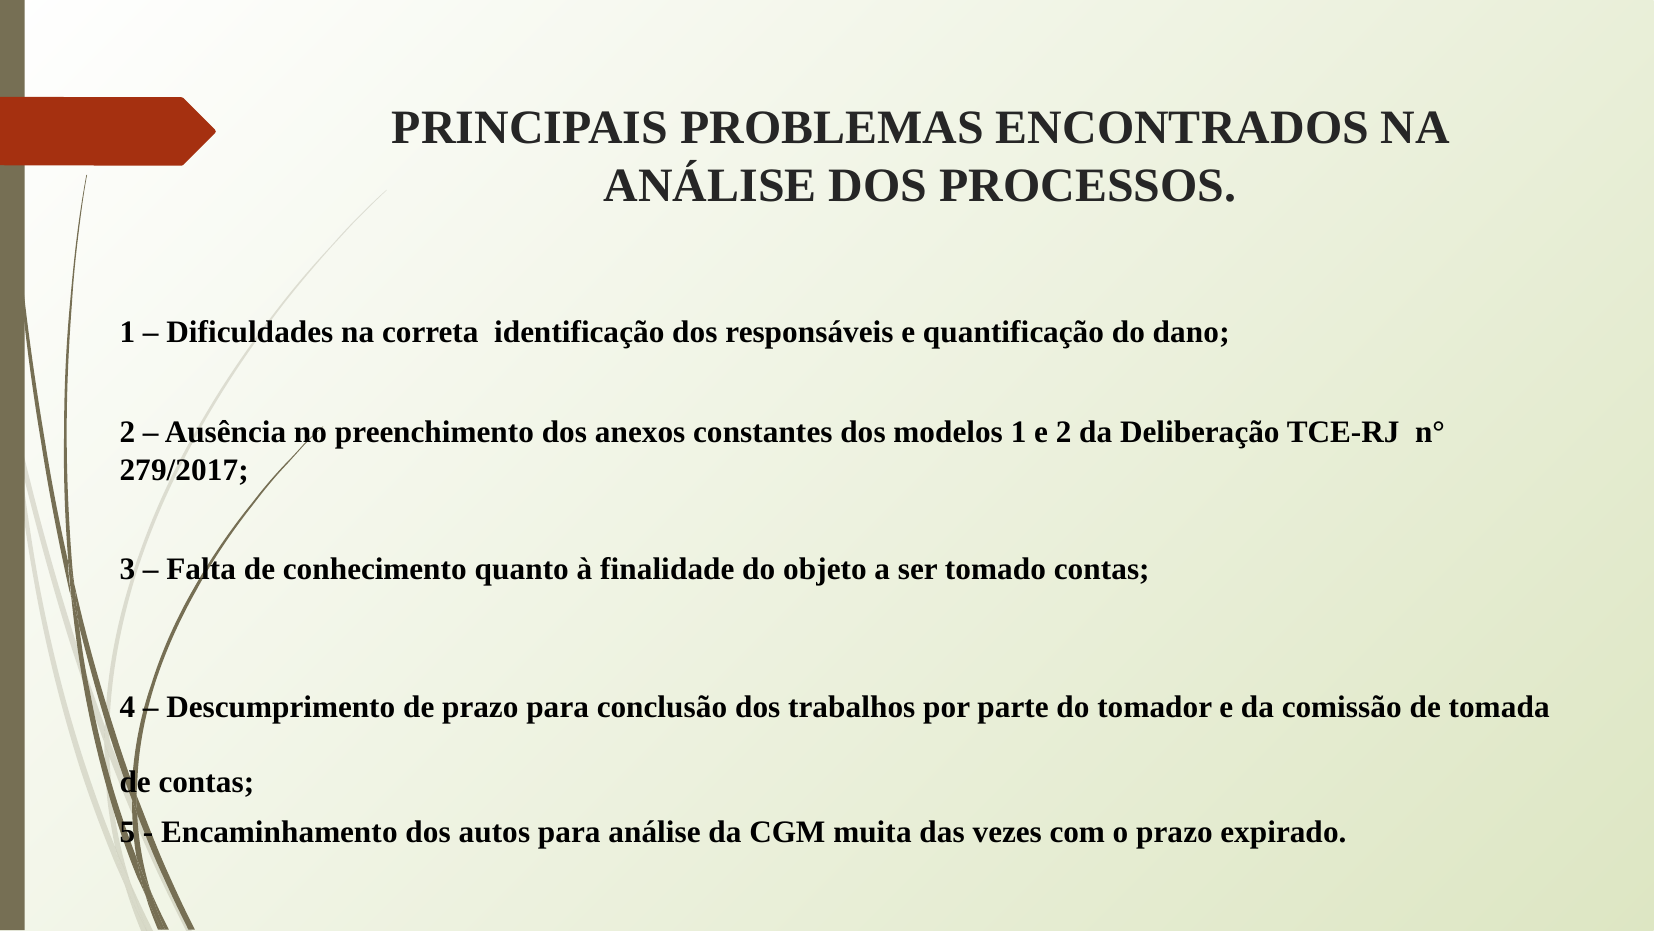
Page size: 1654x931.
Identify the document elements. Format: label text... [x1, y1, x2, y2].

title PRINCIPAIS PROBLEMAS ENCONTRADOS NA ANÁLISE DOS PROCESSOS. [316, 88, 1525, 219]
list 1 – Dificuldades na correta identificação dos responsáveis e quantificação do dano; 2 – Ausência no preenchimento dos anexos constantes dos modelos 1 e 2 da Deliberação TCE-RJ n° 279/2017; 3 – Falta de conhecimento quanto à finalidade do objeto a ser tomado contas; 4 – Descumprimento de prazo para conclusão dos trabalhos por parte do tomador e da comissão de tomada de contas; 5 - Encaminhamento dos autos para análise da CGM muita das vezes com o prazo expirado. [63, 226, 1558, 887]
